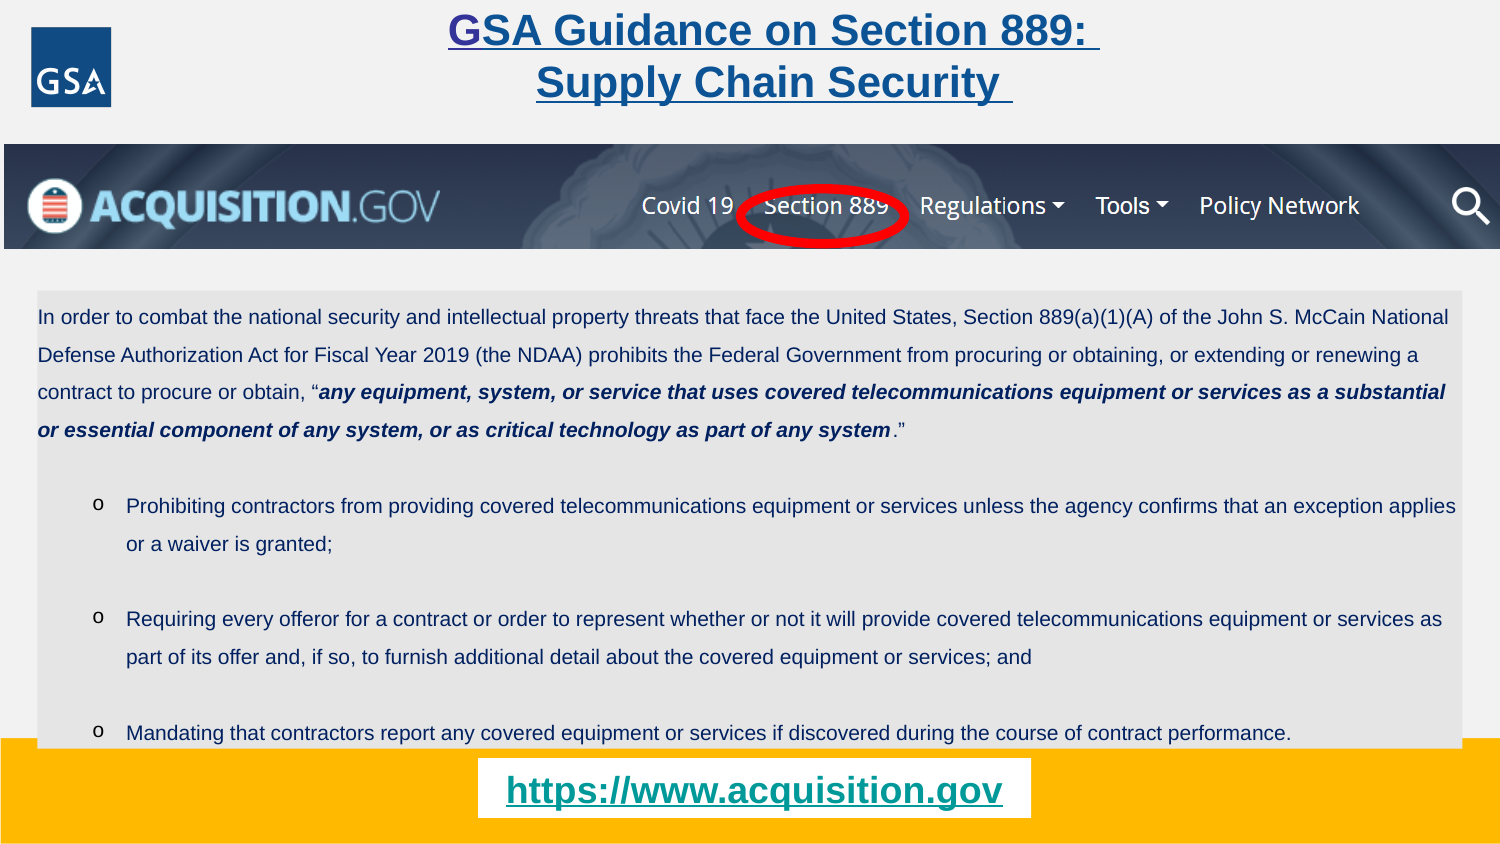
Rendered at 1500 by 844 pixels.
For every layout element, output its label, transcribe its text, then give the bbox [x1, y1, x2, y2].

title GSA Guidance on Section 889: Supply Chain Security [117, 0, 1431, 143]
picture [4, 144, 1500, 249]
text_box In order to combat the national security and intellectual property threats that face the United States, Section 889(a)(1)(A) of the John S. McCain National Defense Authorization Act for Fiscal Year 2019 (the NDAA) prohibits the Federal Government from procuring or obtaining, or extending or renewing a contract to procure or obtain, “any equipment, system, or service that uses covered telecommunications equipment or services as a substantial or essential component of any system, or as critical technology as part of any system.” Prohibiting contractors from providing covered telecommunications equipment or services unless the agency confirms that an exception applies or a waiver is granted; Requiring every offeror for a contract or order to represent whether or not it will provide covered telecommunications equipment or services as part of its offer and, if so, to furnish additional detail about the covered equipment or services; and Mandating that contractors report any covered equipment or services if discovered during the course of contract performance. [37, 290, 1463, 749]
text_box https://www.acquisition.gov [478, 758, 1032, 818]
picture [9, 5, 132, 128]
